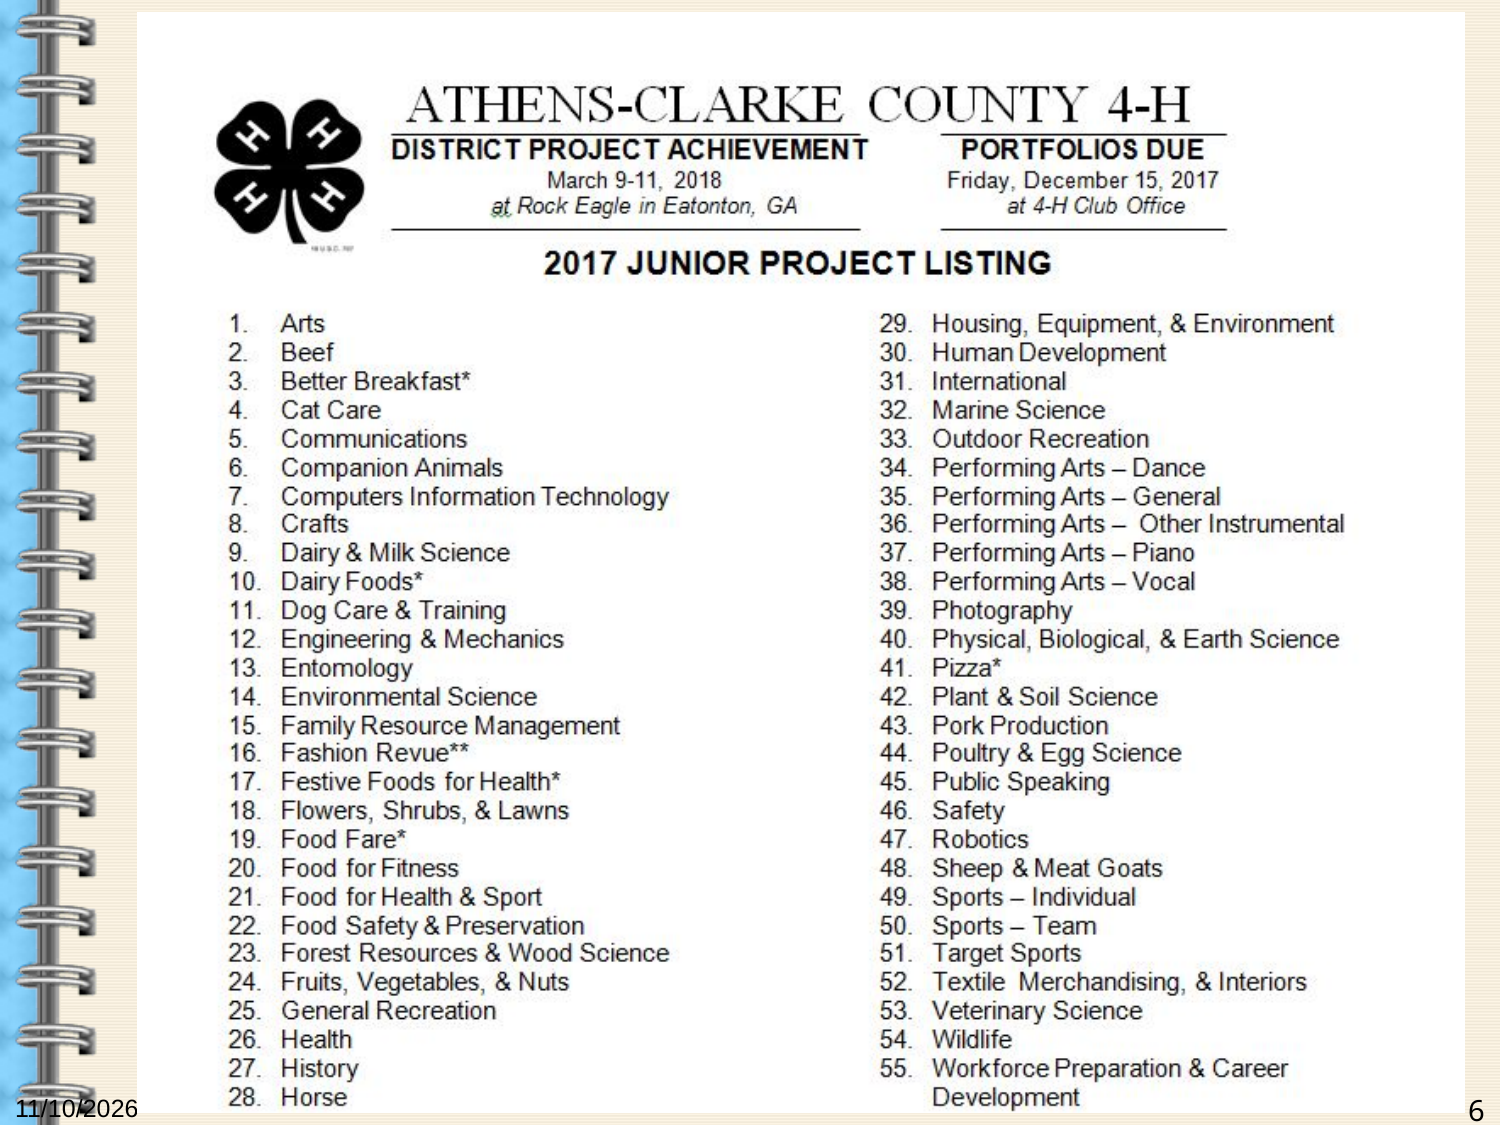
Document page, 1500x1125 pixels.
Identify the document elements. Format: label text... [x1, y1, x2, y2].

picture [0, 0, 1500, 1125]
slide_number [0, 1084, 350, 1125]
slide_number 6 [1149, 1084, 1500, 1125]
title Project List [75, 3, 1425, 191]
